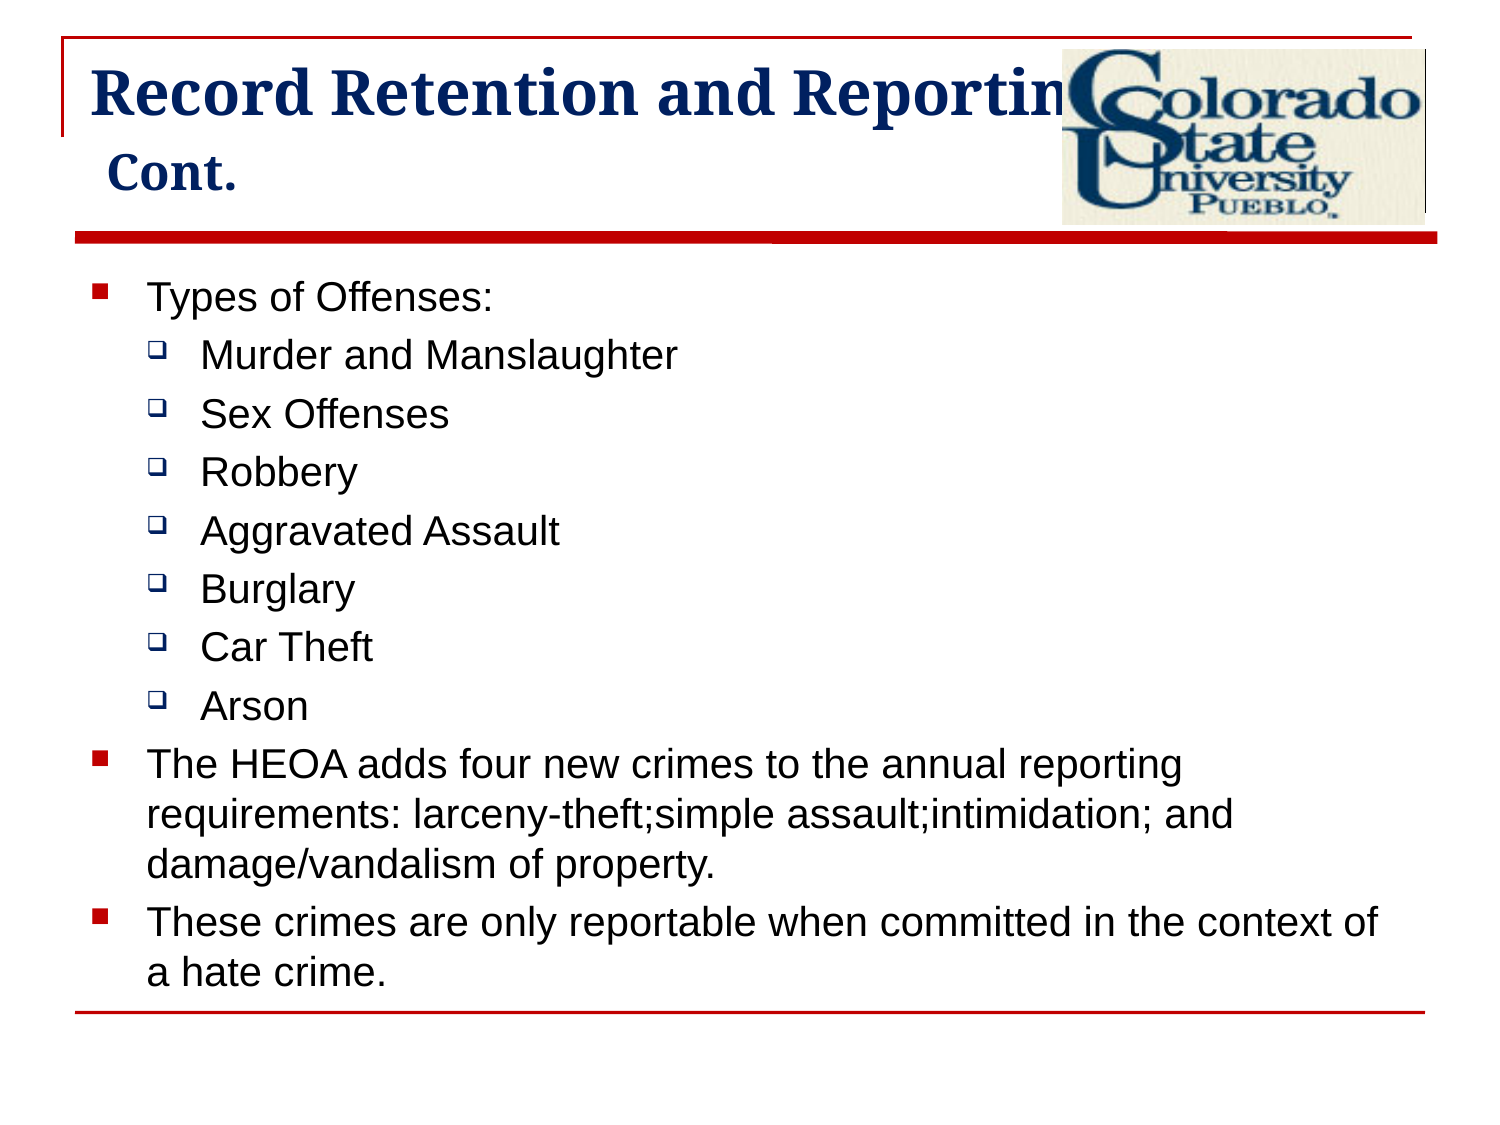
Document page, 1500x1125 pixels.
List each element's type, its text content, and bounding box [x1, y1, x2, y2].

title Record Retention and Reporting Cont. [74, 45, 1426, 233]
picture [1062, 49, 1431, 226]
list Types of Offenses: Murder and Manslaughter Sex Offenses Robbery Aggravated Assault Burglary Car Theft Arson The HEOA adds four new crimes to the annual reporting requirements: larceny-theft;simple assault;intimidation; and damage/vandalism of property. These crimes are only reportable when committed in the context of a hate crime. [74, 262, 1426, 1006]
